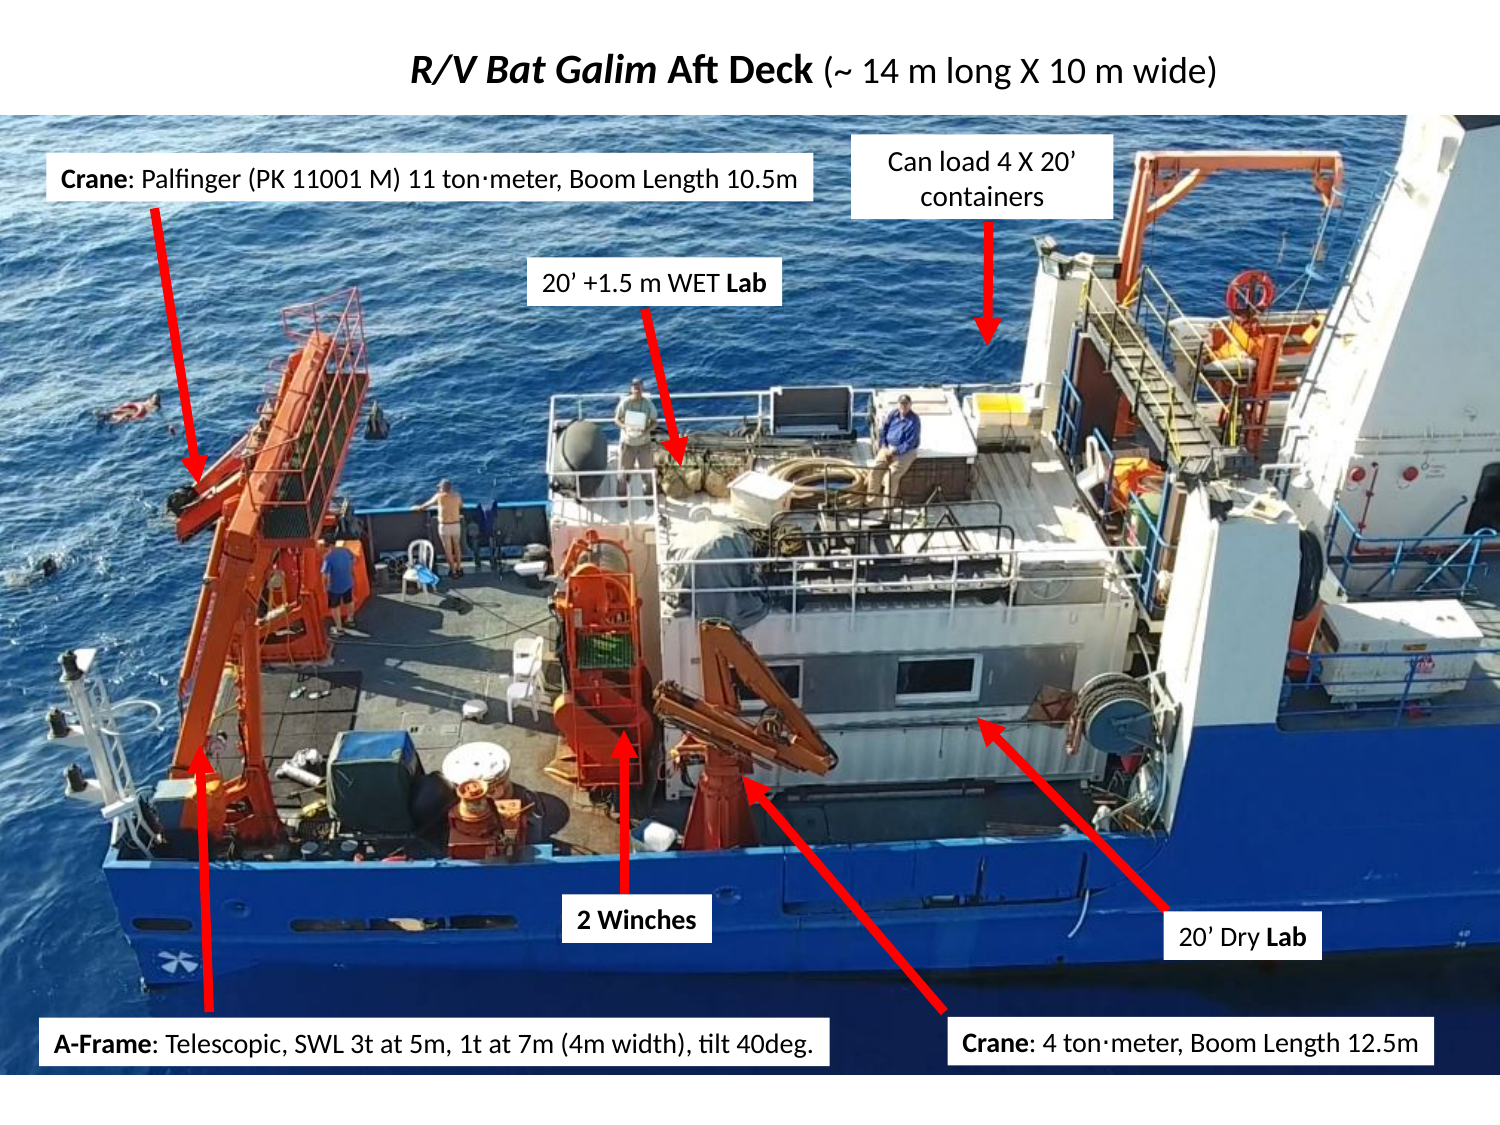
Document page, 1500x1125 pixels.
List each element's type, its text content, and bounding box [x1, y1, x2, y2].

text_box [0, 115, 1500, 1076]
text_box R/V Bat Galim Aft Deck (~ 14 m long X 10 m wide) [385, 34, 1243, 99]
